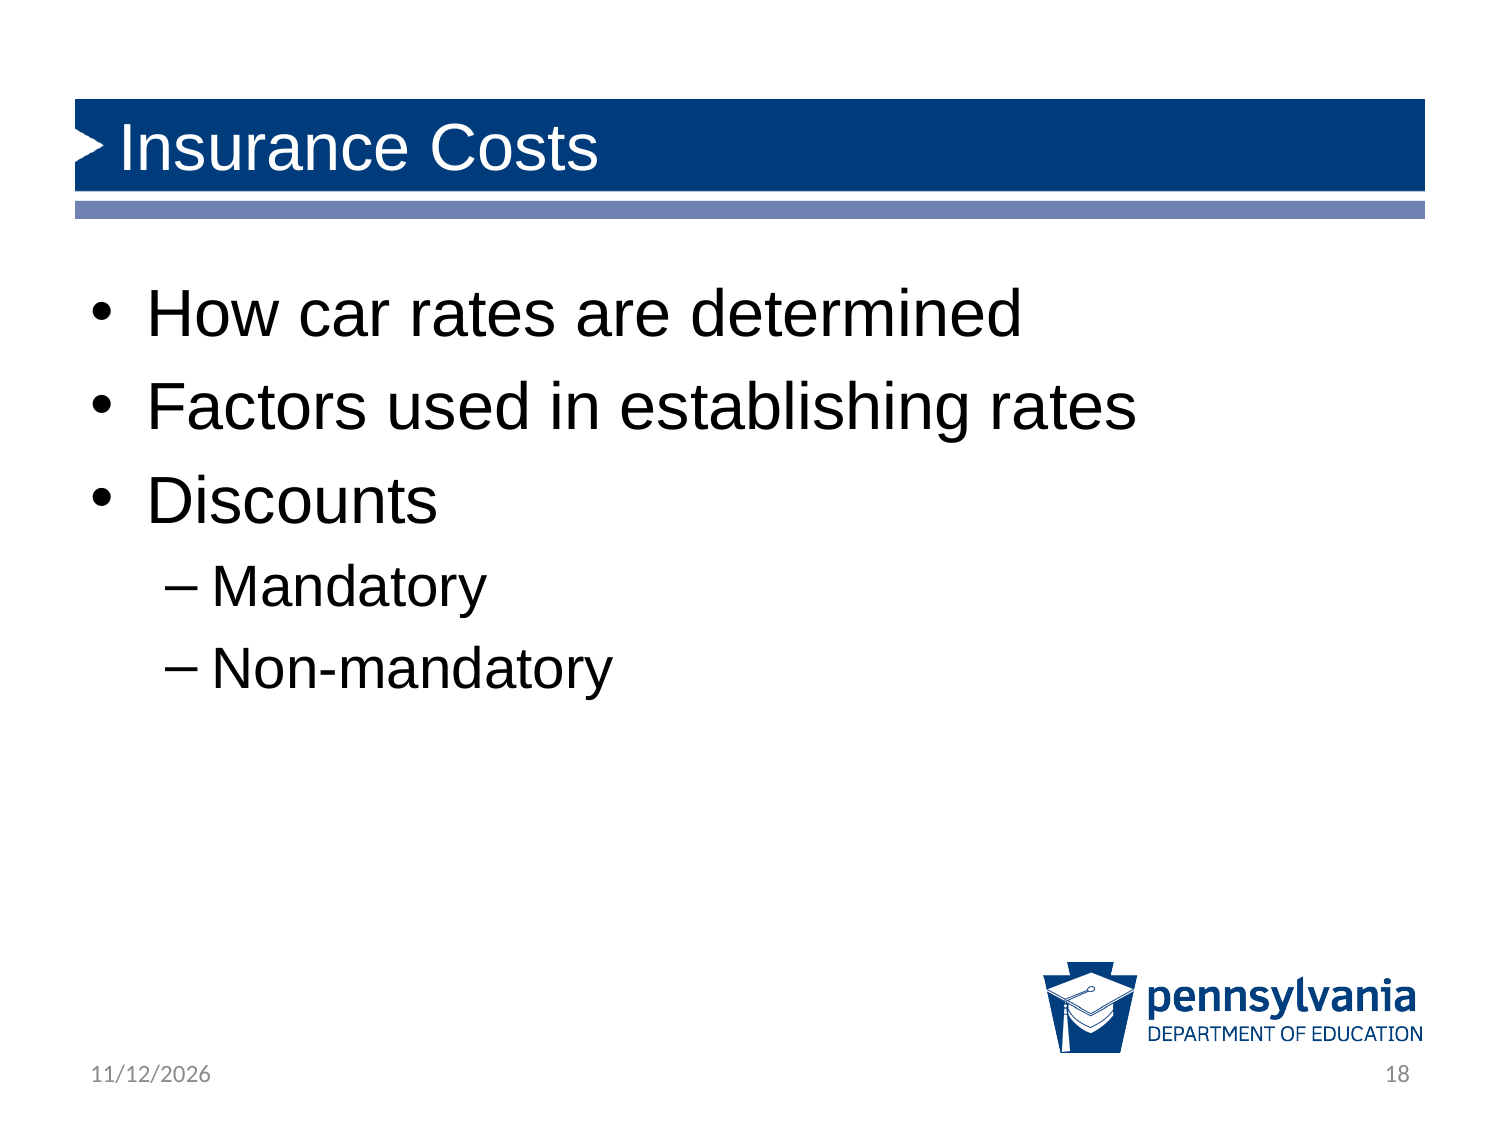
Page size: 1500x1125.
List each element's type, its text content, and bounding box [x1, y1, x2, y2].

slide_number 18 [1074, 1042, 1425, 1103]
list How car rates are determined Factors used in establishing rates Discounts Mandatory Non-mandatory [75, 262, 1425, 1005]
picture [1043, 1005, 1422, 1053]
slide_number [75, 1042, 425, 1103]
title Insurance Costs [75, 50, 1425, 238]
